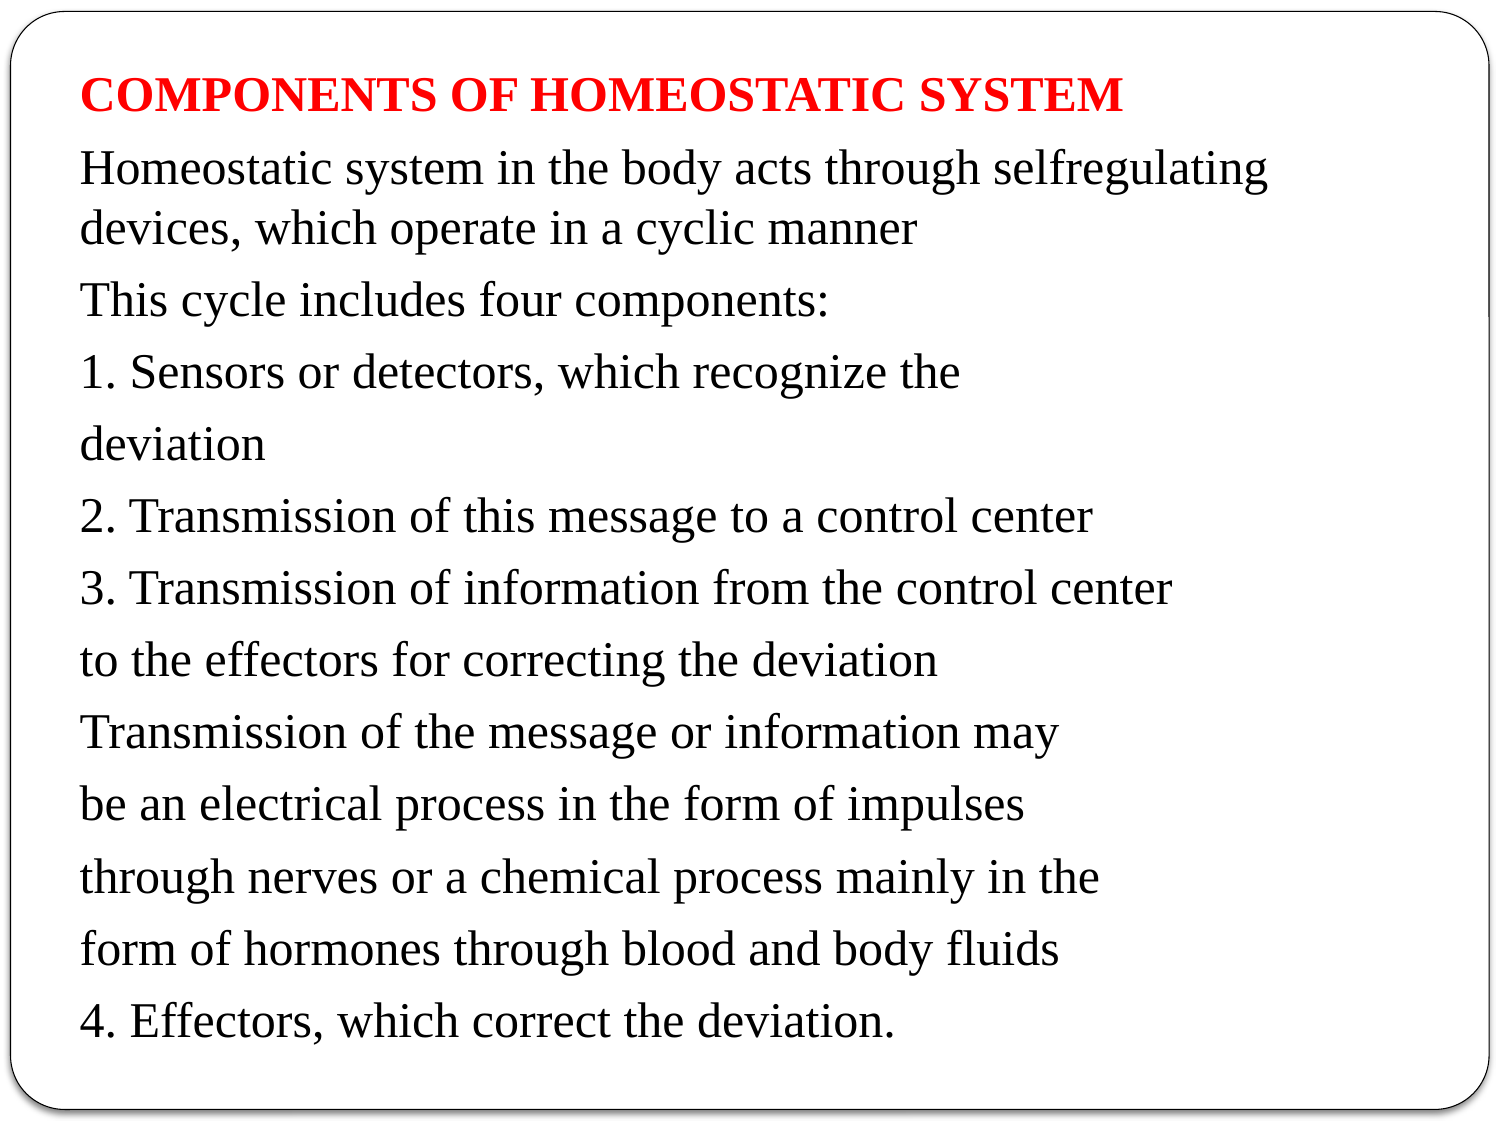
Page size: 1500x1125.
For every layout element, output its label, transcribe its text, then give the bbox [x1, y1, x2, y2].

list COMPONENTS OF HOMEOSTATIC SYSTEM Homeostatic system in the body acts through selfregulating devices, which operate in a cyclic manner This cycle includes four components: 1. Sensors or detectors, which recognize the deviation 2. Transmission of this message to a control center 3. Transmission of information from the control center to the effectors for correcting the deviation Transmission of the message or information may be an electrical process in the form of impulses through nerves or a chemical process mainly in the form of hormones through blood and body fluids 4. Effectors, which correct the deviation. [64, 54, 1447, 1059]
